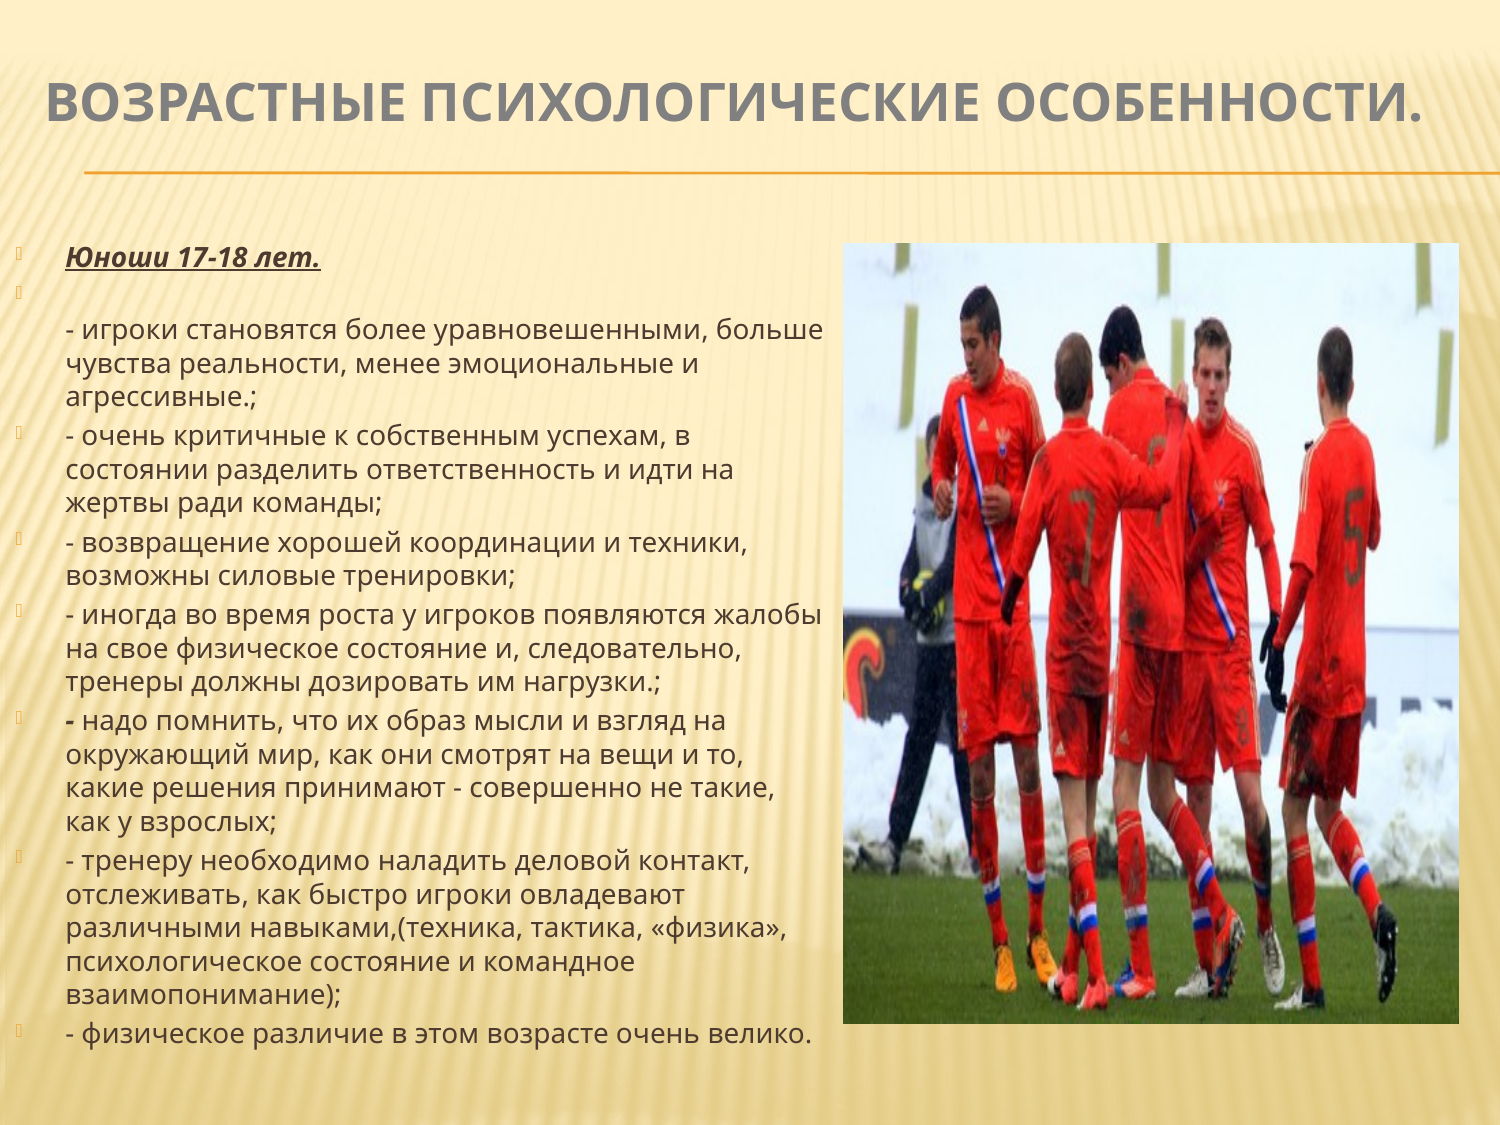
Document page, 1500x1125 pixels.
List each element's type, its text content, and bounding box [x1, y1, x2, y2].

title Возрастные психологические особенности. [29, 30, 1455, 169]
list Юноши 17-18 лет. - игроки становятся более уравновешенными, больше чувства реальности, менее эмоциональные и агрессивные.; - очень критичные к собственным успехам, в состоянии разделить ответственность и идти на жертвы ради команды; - возвращение хорошей координации и техники, возможны силовые тренировки; - иногда во время роста у игроков появляются жалобы на свое физическое состояние и, следовательно, тренеры должны дозировать им нагрузки.; - надо помнить, что их образ мысли и взгляд на окружающий мир, как они смотрят на вещи и то, какие решения принимают - совершенно не такие, как у взрослых; - тренеру необходимо наладить деловой контакт, отслеживать, как быстро игроки овладевают различными навыками,(техника, тактика, «физика», психологическое состояние и командное взаимопонимание); - физическое различие в этом возрасте очень велико. [0, 231, 840, 1093]
picture [843, 243, 1459, 1024]
